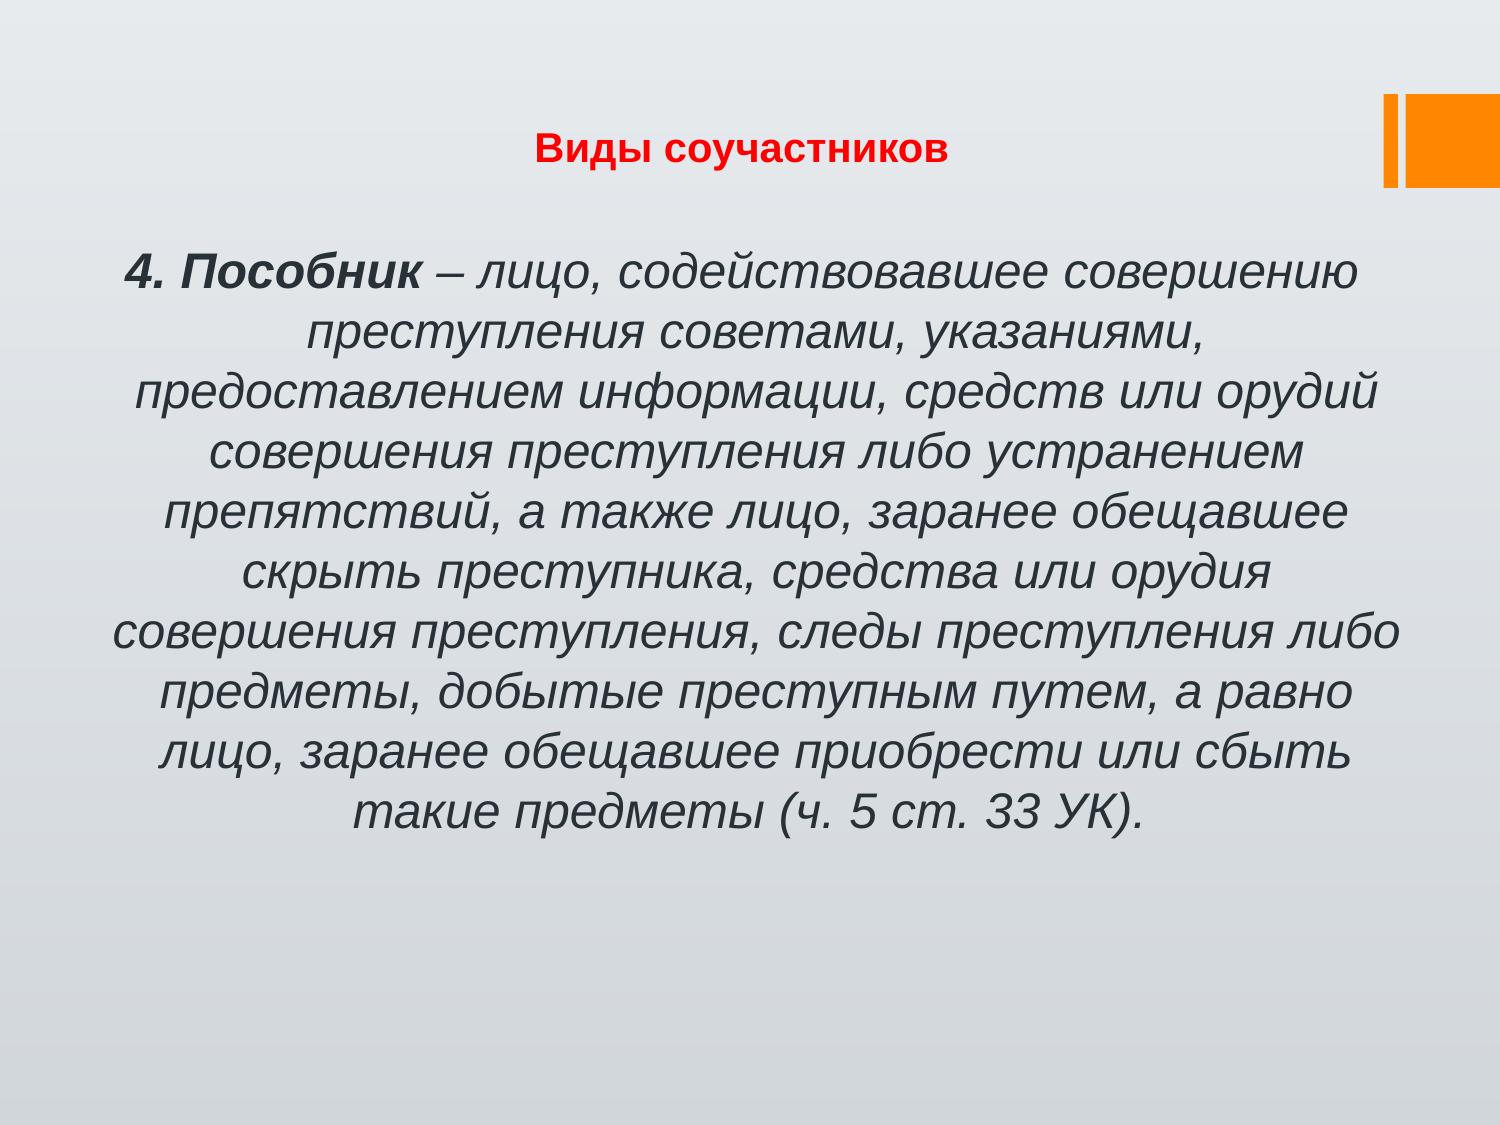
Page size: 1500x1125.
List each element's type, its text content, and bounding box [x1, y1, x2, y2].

list Виды соучастников 4. Пособник ‒ лицо, содействовавшее совершению преступления советами, указаниями, предоставлением информации, средств или орудий совершения преступления либо устранением препятствий, а также лицо, заранее обещавшее скрыть преступника, средства или орудия совершения преступления, следы преступления либо предметы, добытые преступным путем, а равно лицо, заранее обещавшее приобрести или сбыть такие предметы (ч. 5 ст. 33 УК). [53, 54, 1424, 1012]
